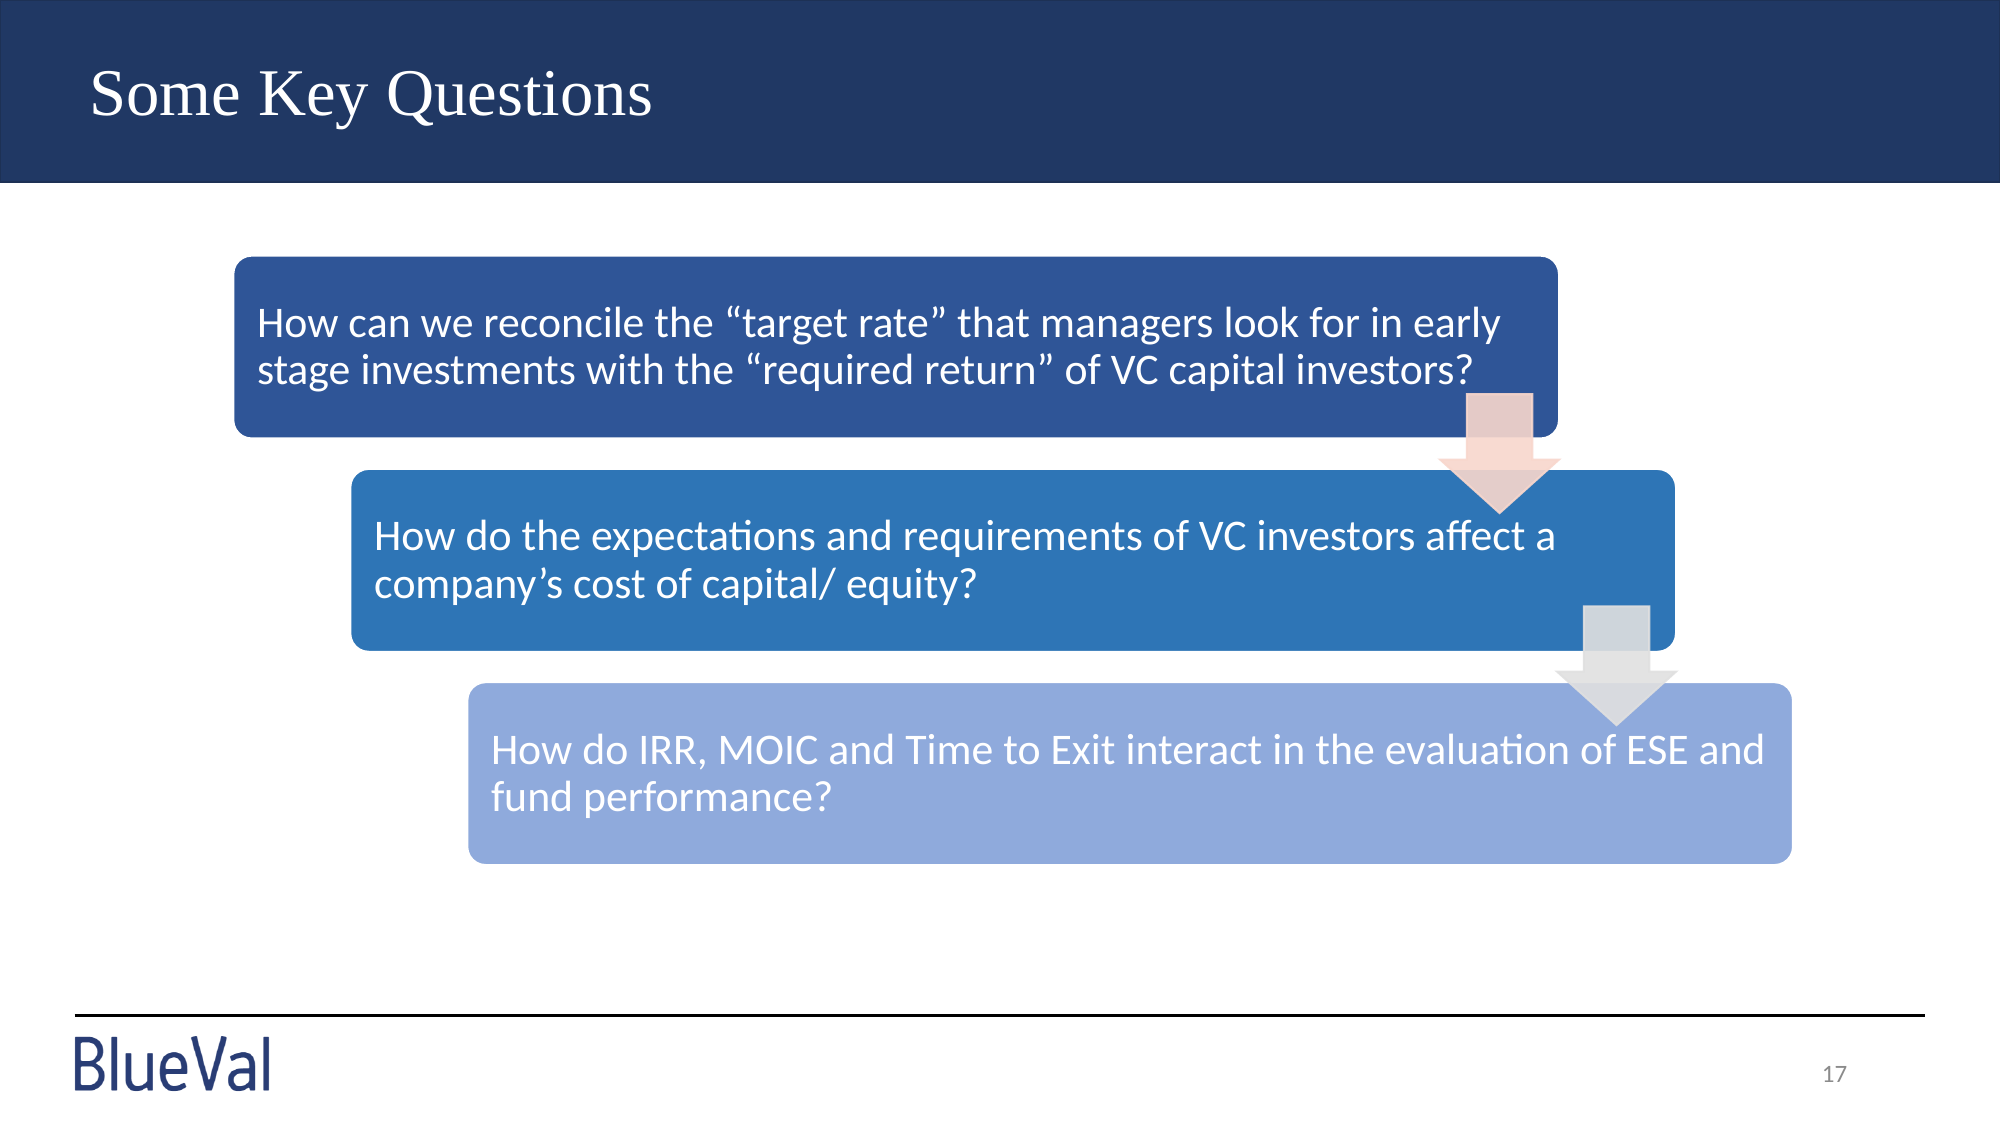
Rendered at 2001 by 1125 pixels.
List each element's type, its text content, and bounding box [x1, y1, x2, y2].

text_box Some Key Questions [74, 41, 1926, 137]
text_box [233, 255, 1793, 866]
picture [61, 1022, 285, 1102]
slide_number 17 [1412, 1042, 1863, 1103]
text_box [0, 0, 2000, 183]
